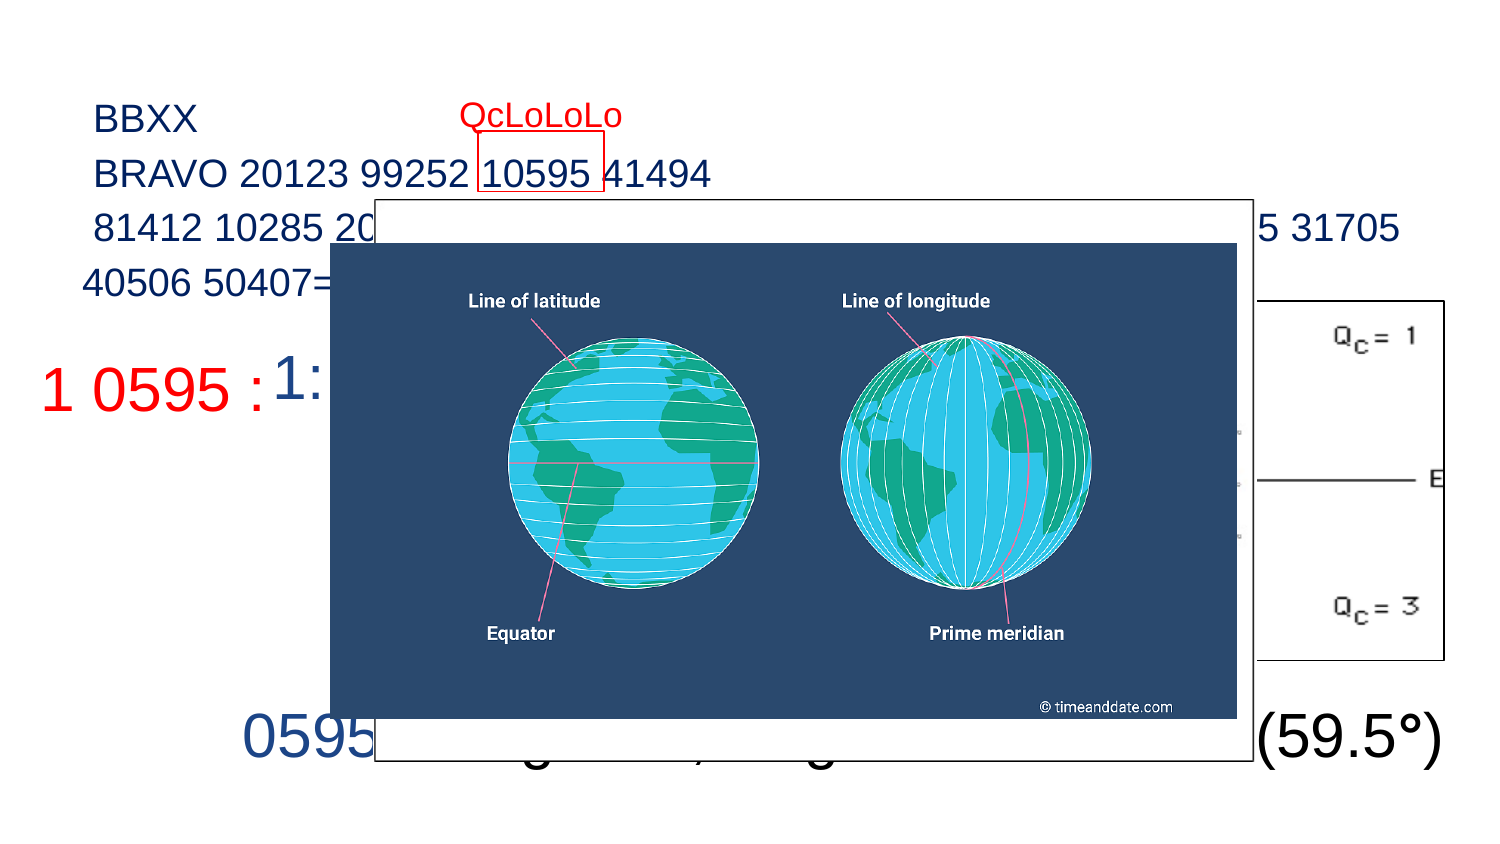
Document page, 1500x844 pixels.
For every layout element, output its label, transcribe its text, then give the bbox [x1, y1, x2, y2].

text_box 1 0595 : [25, 322, 325, 443]
text_box QcLoLoLo [444, 70, 657, 132]
text_box 0595: Longitude, Degrees and tenth (59.5°) [1260, 679, 1483, 769]
text_box [477, 132, 605, 192]
text_box 0595: Longitude, Degrees and tenth (59.5°) [227, 679, 371, 769]
subtitle BBXX BRAVO 20123 99252 10595 41494 81412 10285 20269 40100 53012 79586 8587/ 22265 00280 20405 31705 40506 50407= [67, 71, 1465, 344]
picture [330, 199, 1444, 762]
